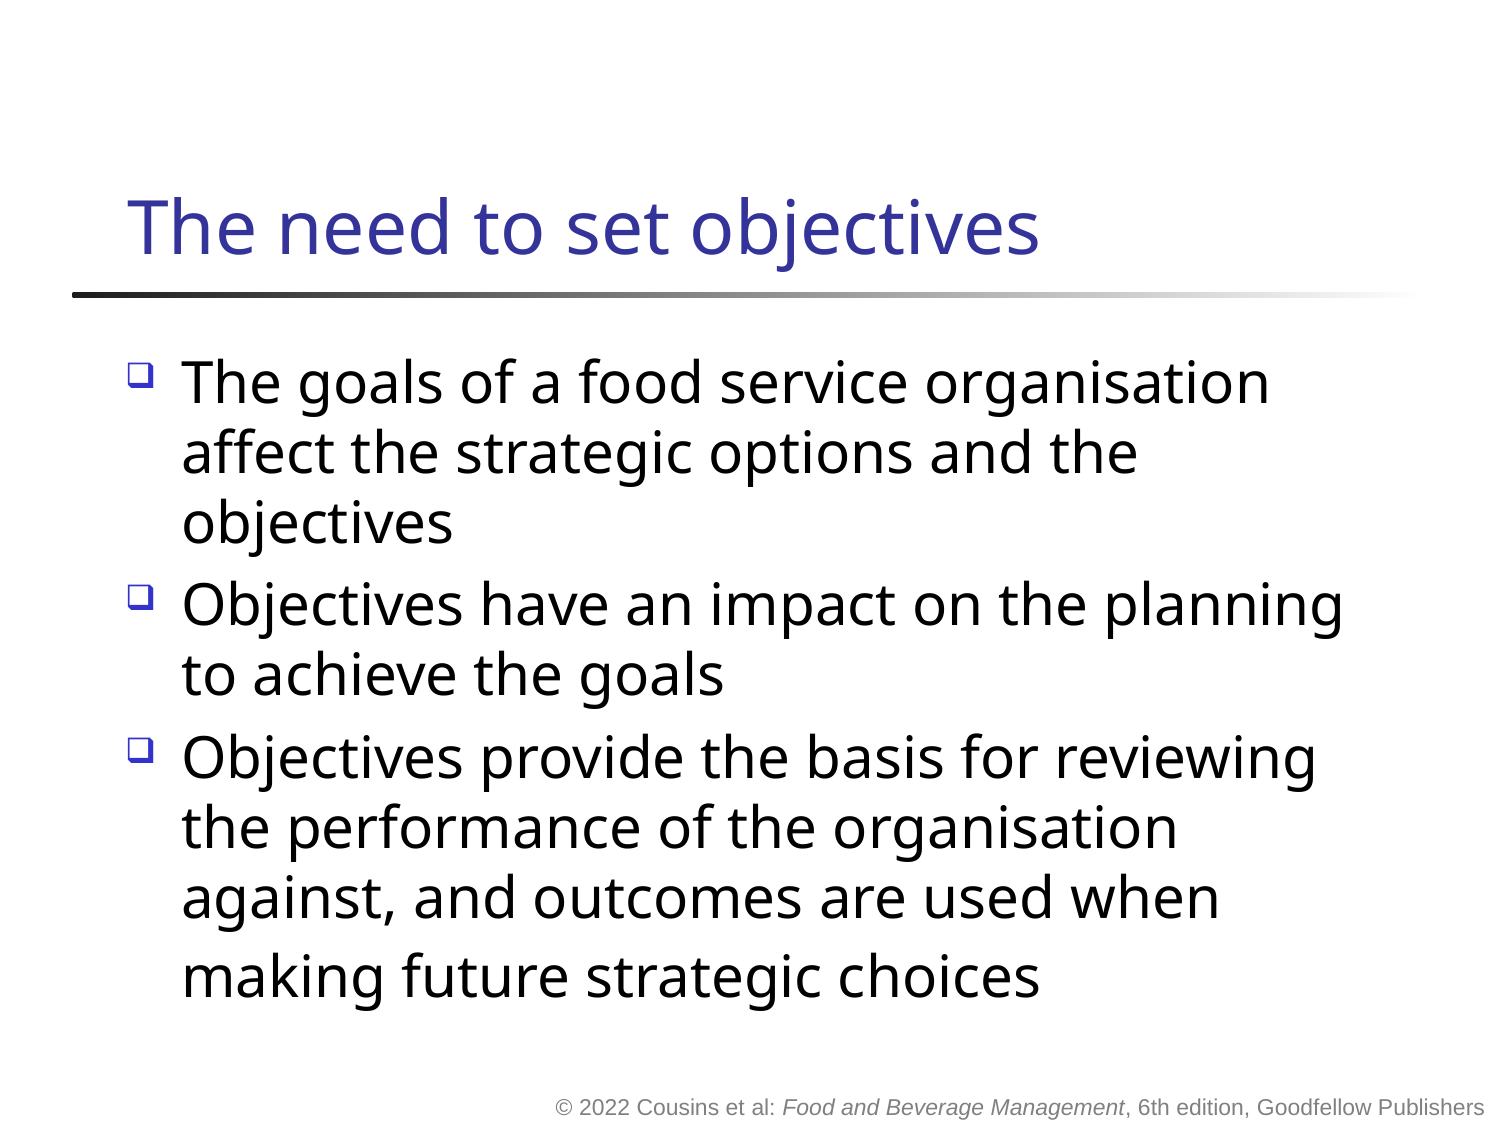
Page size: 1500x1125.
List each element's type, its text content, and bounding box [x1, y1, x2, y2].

title The need to set objectives [112, 90, 1391, 278]
list The goals of a food service organisation affect the strategic options and the objectives Objectives have an impact on the planning to achieve the goals Objectives provide the basis for reviewing the performance of the organisation against, and outcomes are used when making future strategic choices [109, 338, 1385, 1014]
